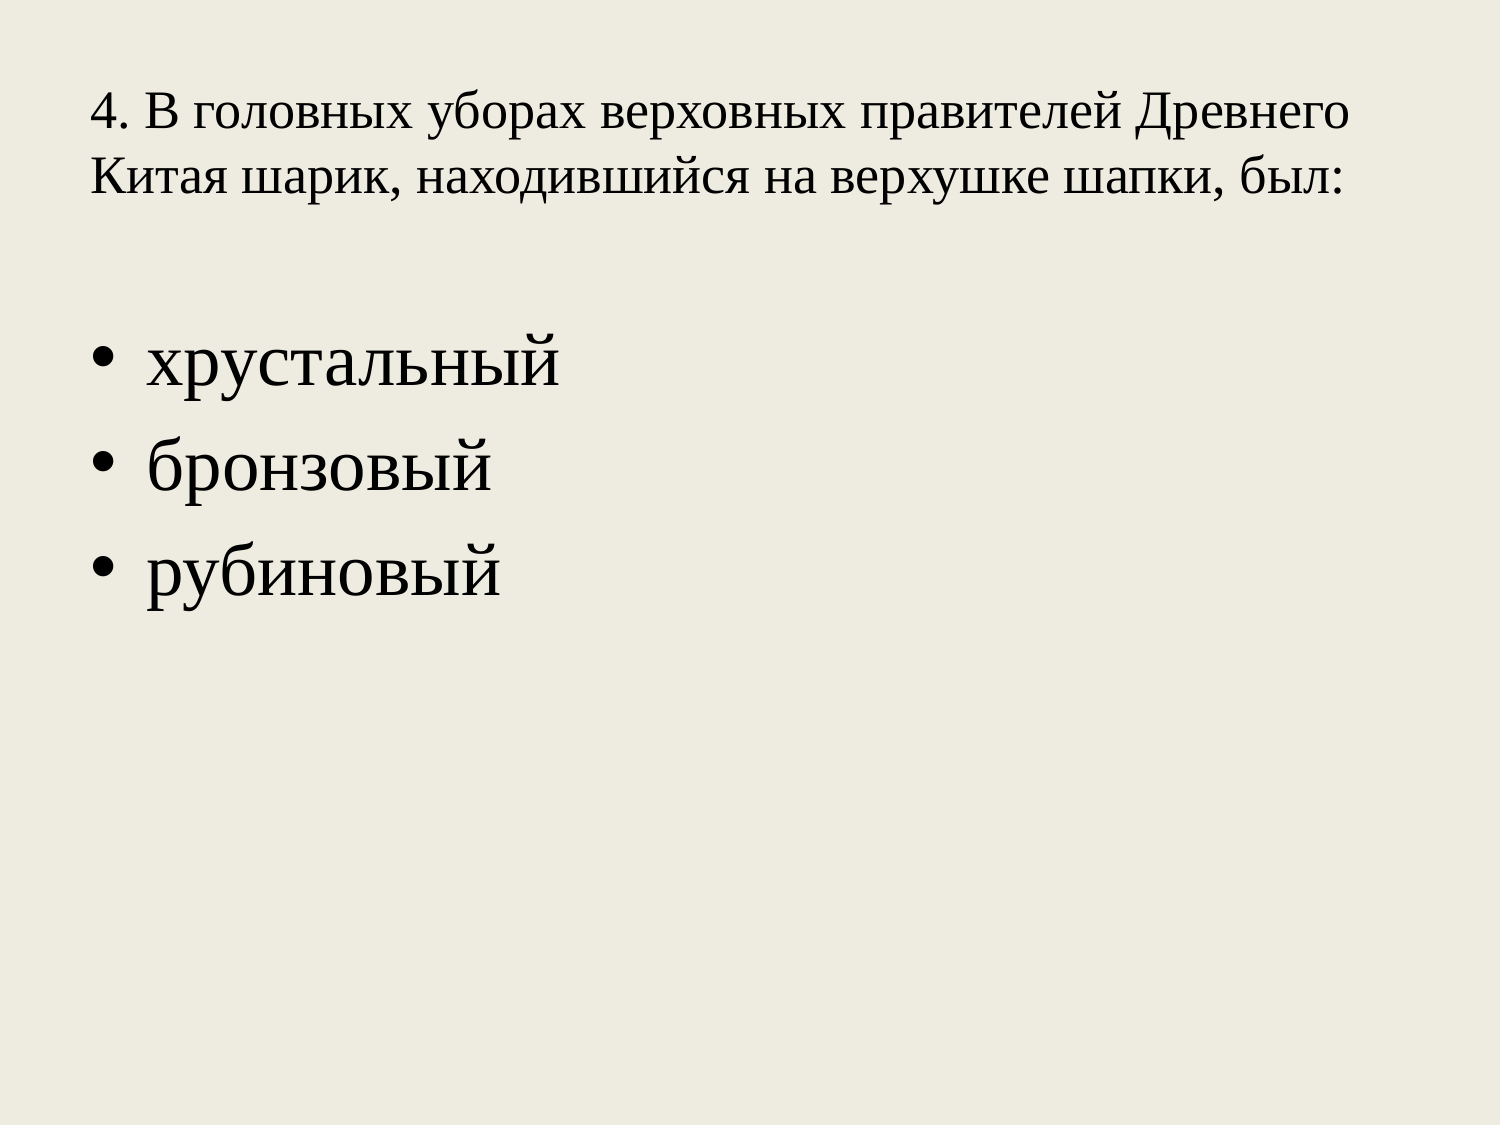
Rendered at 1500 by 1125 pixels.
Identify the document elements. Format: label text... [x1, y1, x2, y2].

list хрустальный бронзовый рубиновый [75, 302, 1425, 1005]
title 4. В головных уборах верховных правителей Древнего Китая шарик, находившийся на верхушке шапки, был: [75, 45, 1425, 302]
